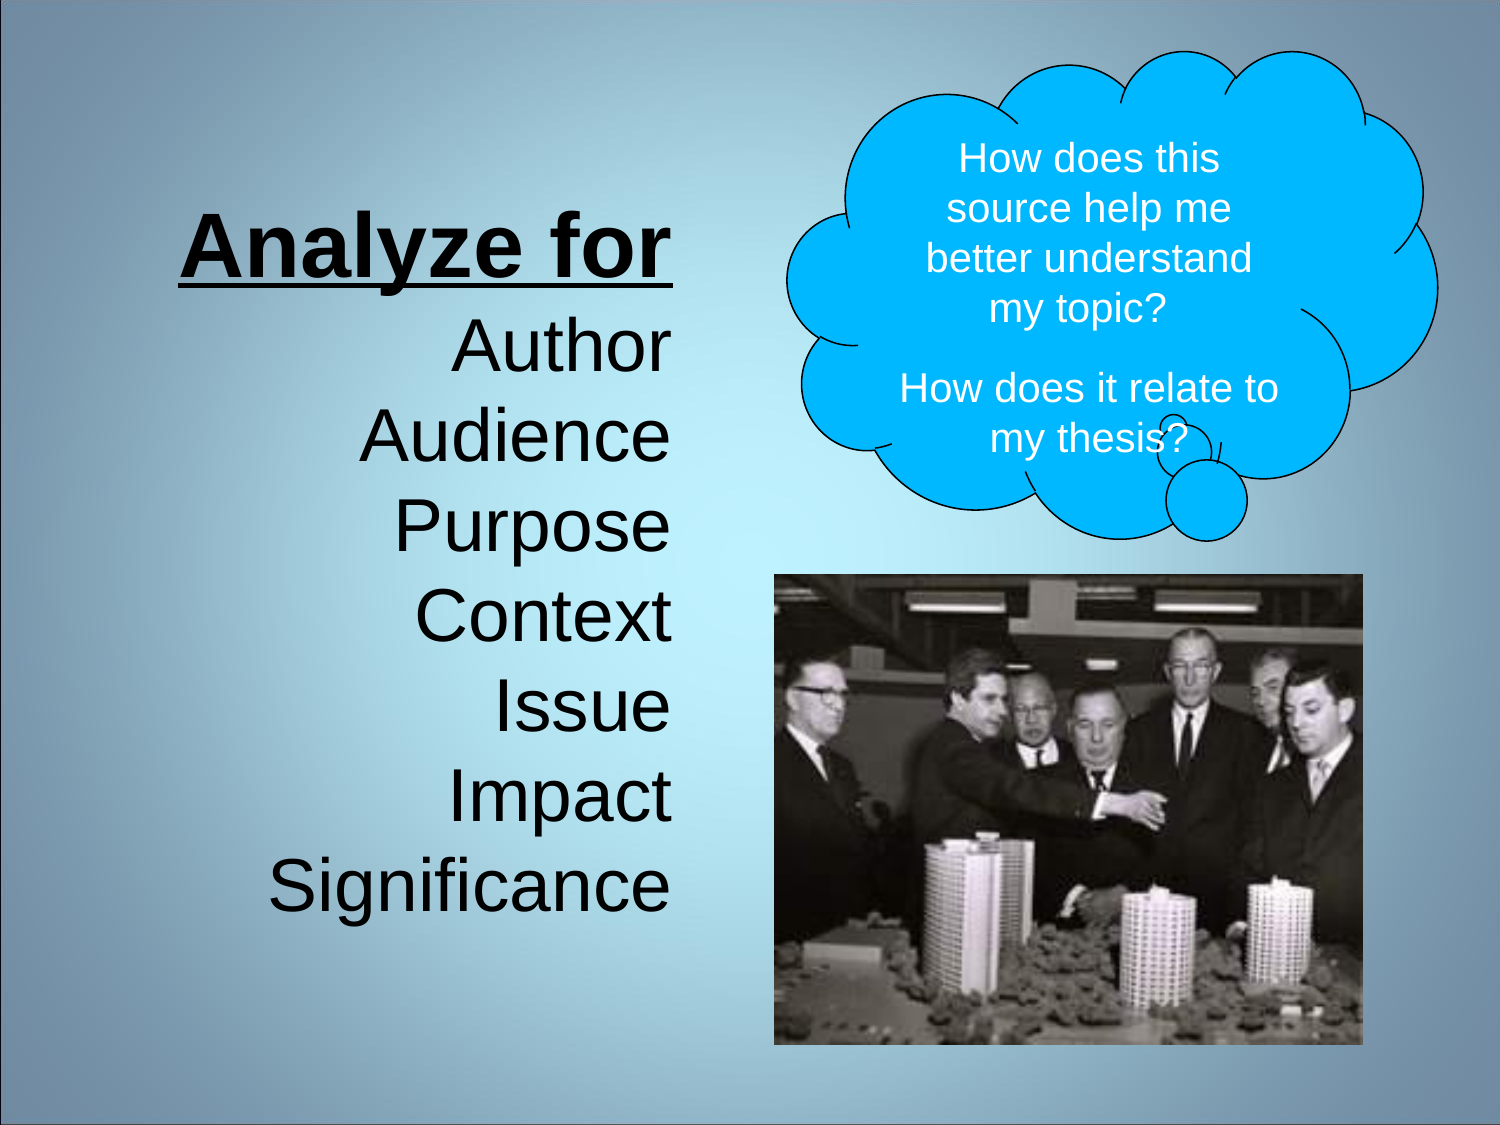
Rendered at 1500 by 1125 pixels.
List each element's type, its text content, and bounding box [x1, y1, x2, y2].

text_box How does this source help me better understand my topic? How does it relate to my thesis? [786, 51, 1438, 542]
picture [0, 0, 1500, 1125]
title Analyze for Author Audience Purpose Context Issue Impact Significance [99, 37, 688, 1075]
